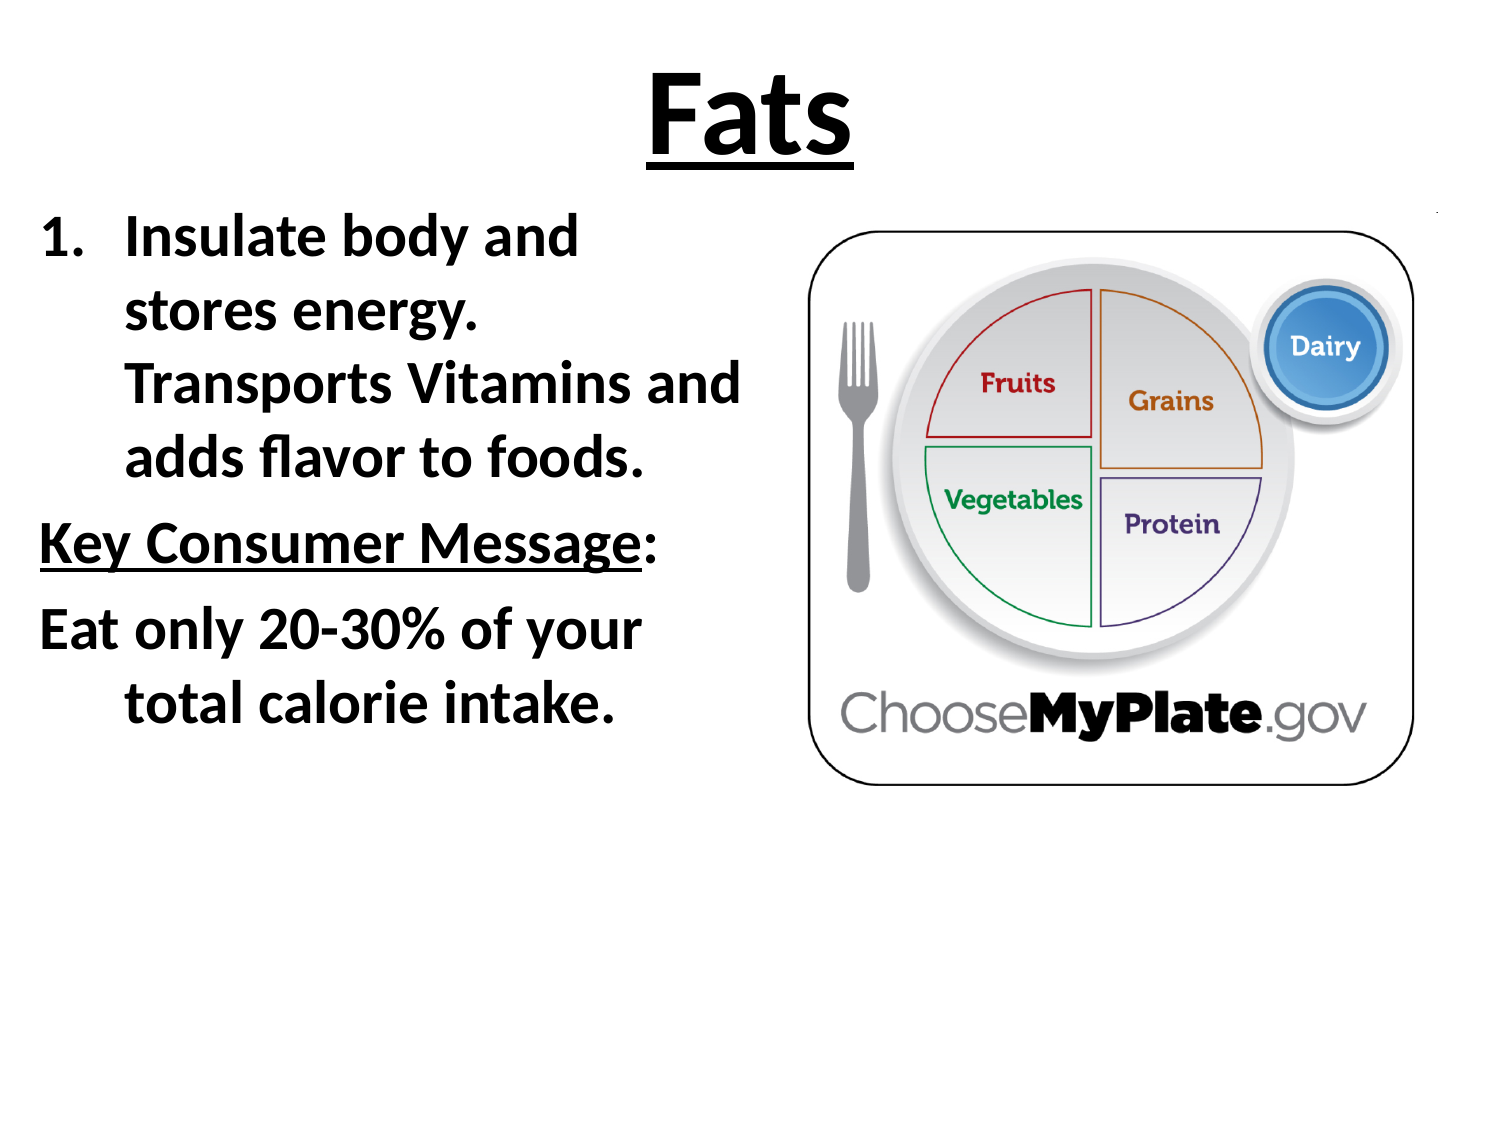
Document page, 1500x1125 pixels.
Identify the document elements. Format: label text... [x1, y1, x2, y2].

title Fats [12, 8, 1488, 200]
picture [787, 212, 1438, 804]
subtitle Insulate body and stores energy. Transports Vitamins and adds flavor to foods. Key Consumer Message: Eat only 20-30% of your total calorie intake. [24, 187, 763, 1075]
